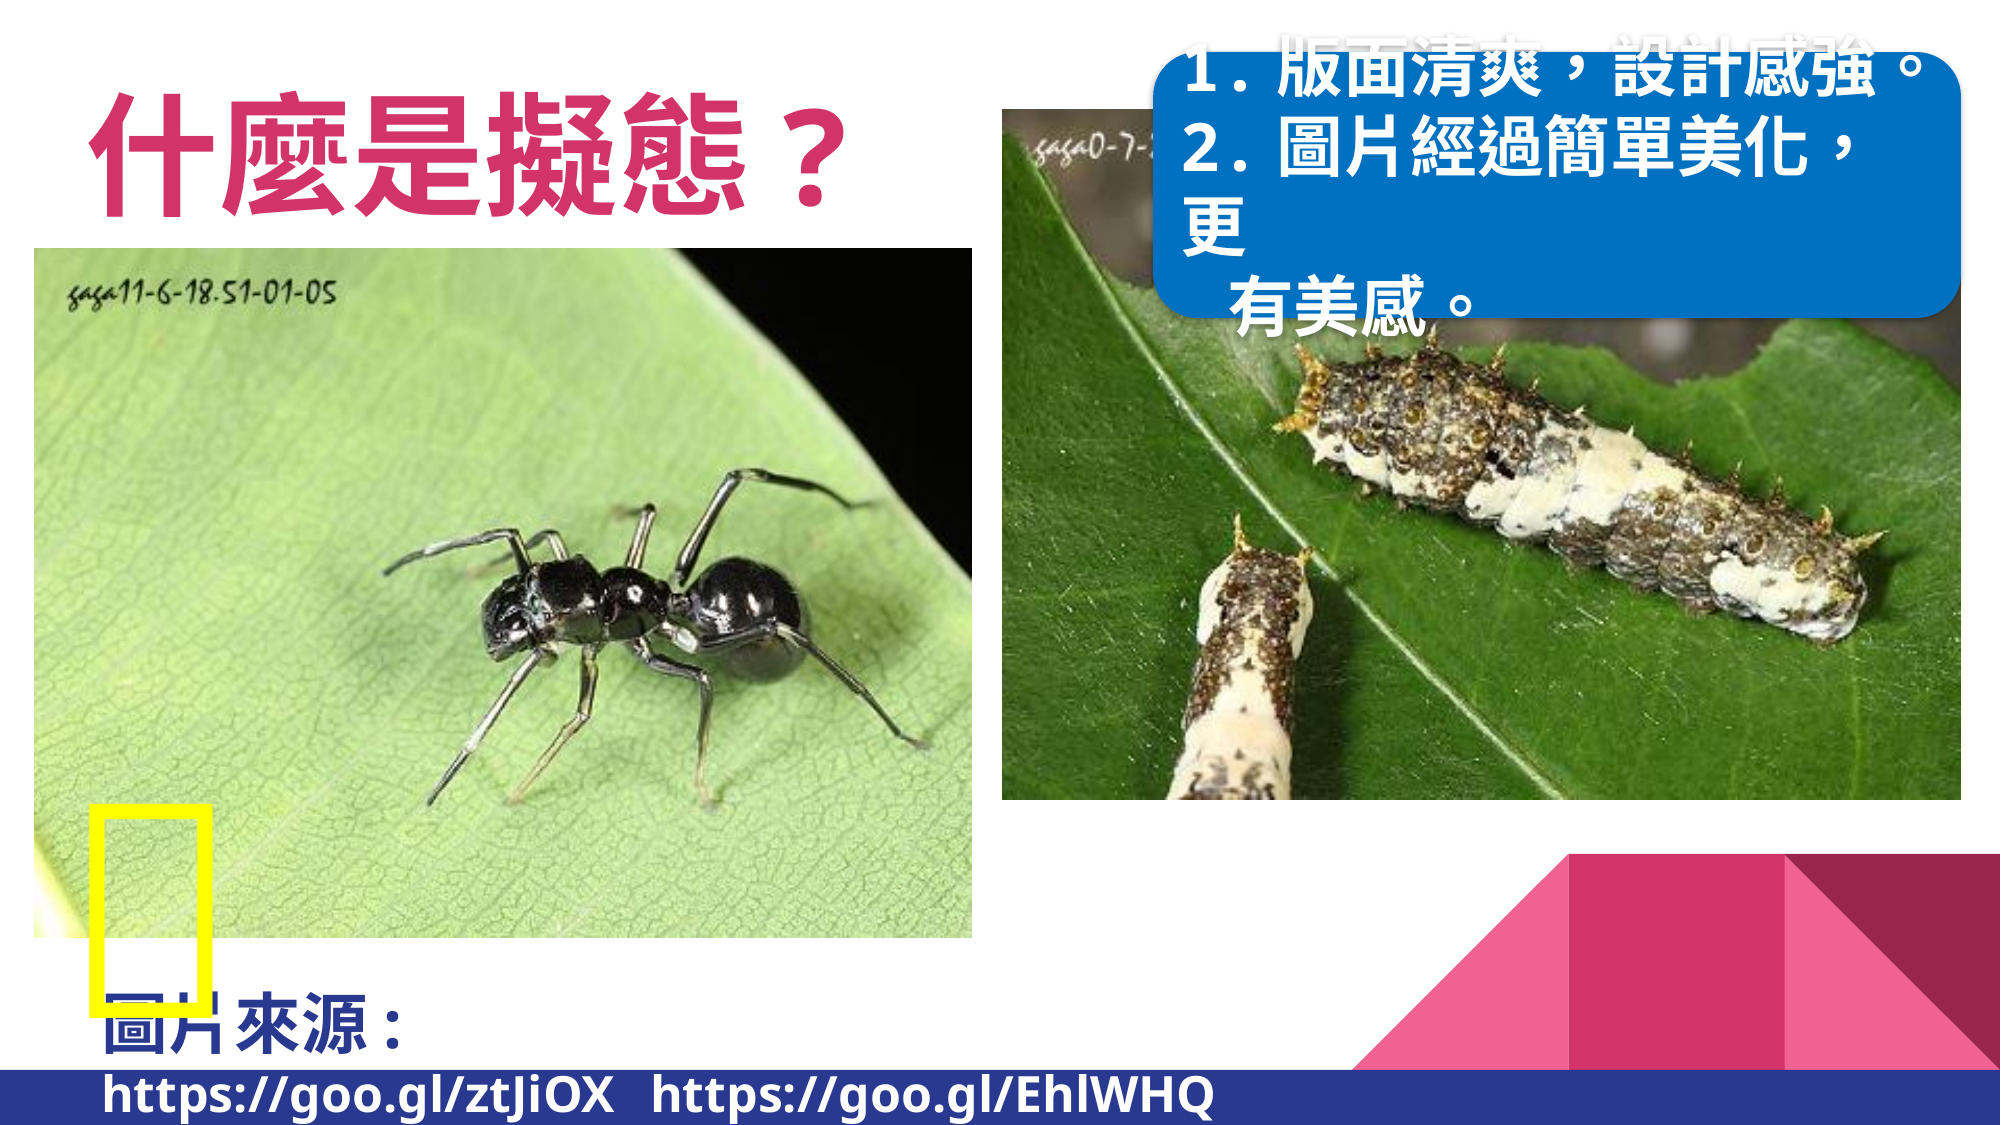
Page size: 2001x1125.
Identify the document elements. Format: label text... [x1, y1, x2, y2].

title 什麼是擬態? [65, 52, 1003, 280]
text_box 圖片來源: https://goo.gl/ztJiOX https://goo.gl/EhlWHQ [80, 962, 2000, 1125]
text_box  [61, 947, 243, 1079]
text_box 1.版面清爽，設計感強。 2.圖片經過簡單美化，更 有美感。 [1153, 51, 1961, 109]
picture [1002, 109, 1962, 800]
picture [33, 248, 972, 939]
